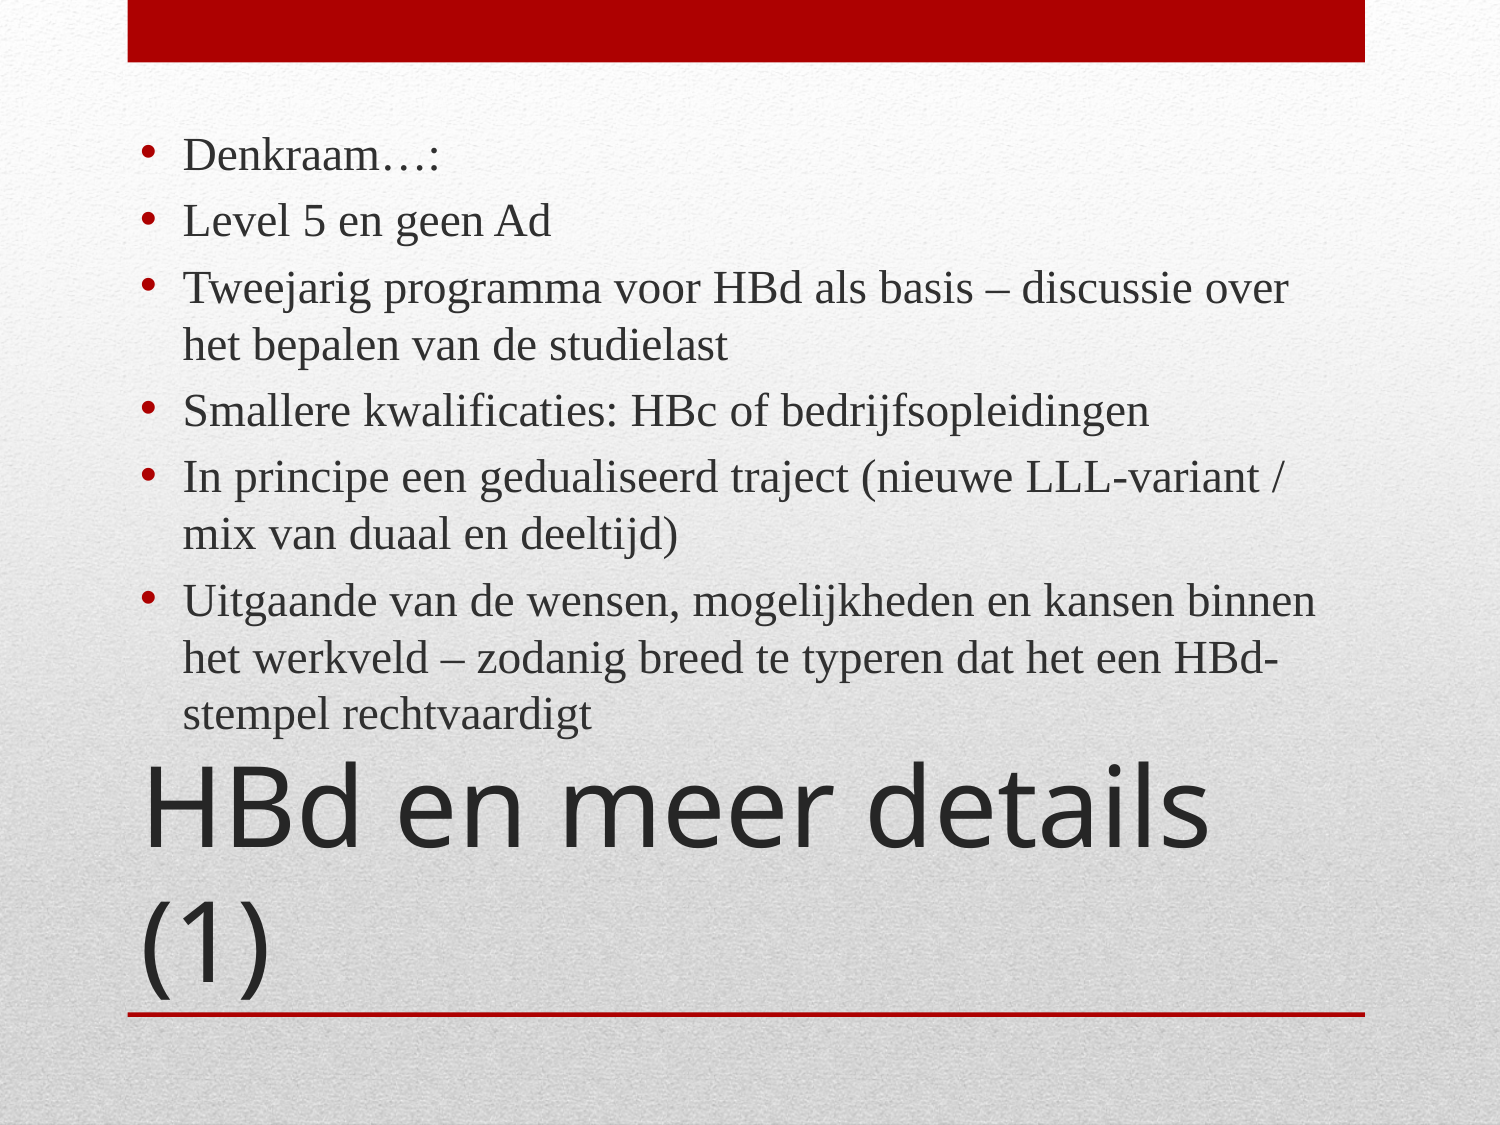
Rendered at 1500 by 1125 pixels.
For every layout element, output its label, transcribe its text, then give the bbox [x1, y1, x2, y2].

list Denkraam…: Level 5 en geen Ad Tweejarig programma voor HBd als basis – discussie over het bepalen van de studielast Smallere kwalificaties: HBc of bedrijfsopleidingen In principe een gedualiseerd traject (nieuwe LLL-variant / mix van duaal en deeltijd) Uitgaande van de wensen, mogelijkheden en kansen binnen het werkveld – zodanig breed te typeren dat het een HBd-stempel rechtvaardigt [125, 112, 1363, 750]
title HBd en meer details (1) [125, 750, 1238, 1013]
